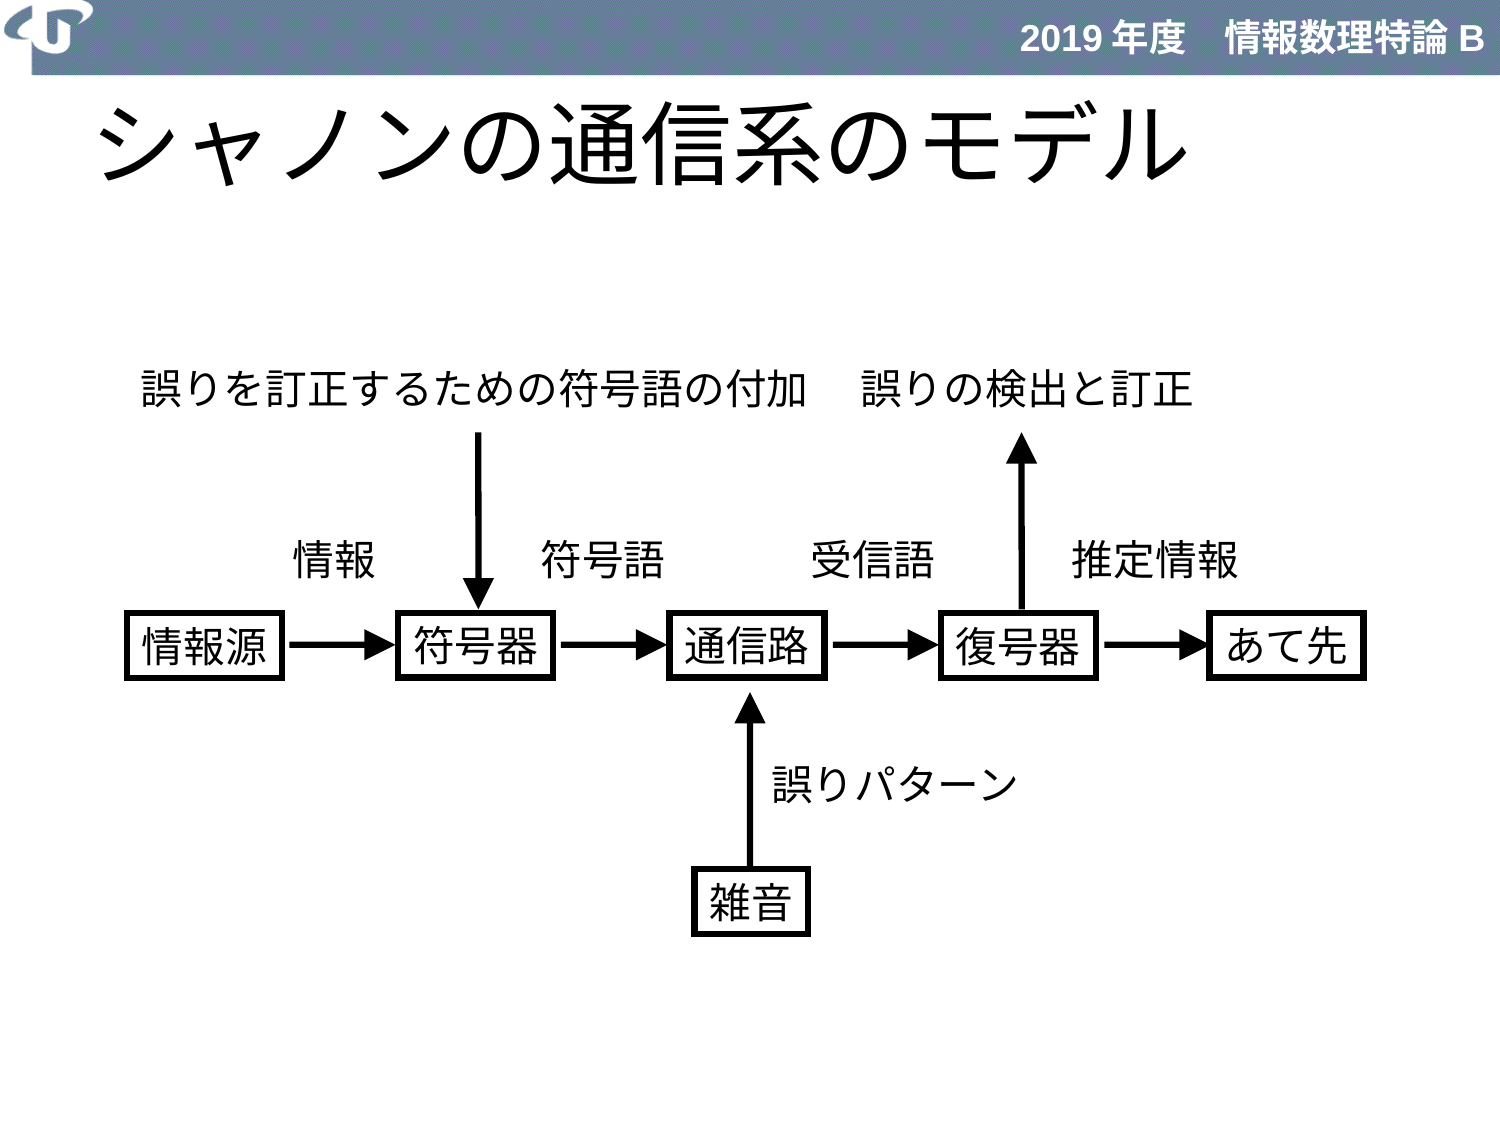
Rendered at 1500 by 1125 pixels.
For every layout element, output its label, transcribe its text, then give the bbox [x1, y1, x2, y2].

text_box [560, 634, 668, 656]
text_box [739, 692, 761, 870]
text_box あて先 [1209, 612, 1364, 678]
text_box 推定情報 [1057, 526, 1254, 592]
text_box 符号器 [398, 612, 554, 678]
text_box [1011, 432, 1032, 610]
text_box [289, 634, 396, 656]
text_box 符号語 [525, 526, 681, 592]
text_box 誤りパターン [756, 751, 1035, 817]
text_box 誤りを訂正するための符号語の付加 [125, 355, 824, 421]
picture [0, 0, 1500, 1125]
text_box 情報源 [127, 612, 283, 678]
text_box [468, 432, 489, 610]
text_box 受信語 [795, 526, 951, 592]
title シャノンの通信系のモデル [75, 75, 1425, 208]
text_box 誤りの検出と訂正 [845, 355, 1209, 421]
text_box [832, 634, 940, 656]
text_box 雑音 [694, 869, 808, 935]
text_box [1104, 634, 1211, 656]
text_box 情報 [277, 526, 391, 592]
text_box 復号器 [940, 612, 1096, 678]
text_box 通信路 [669, 612, 825, 678]
